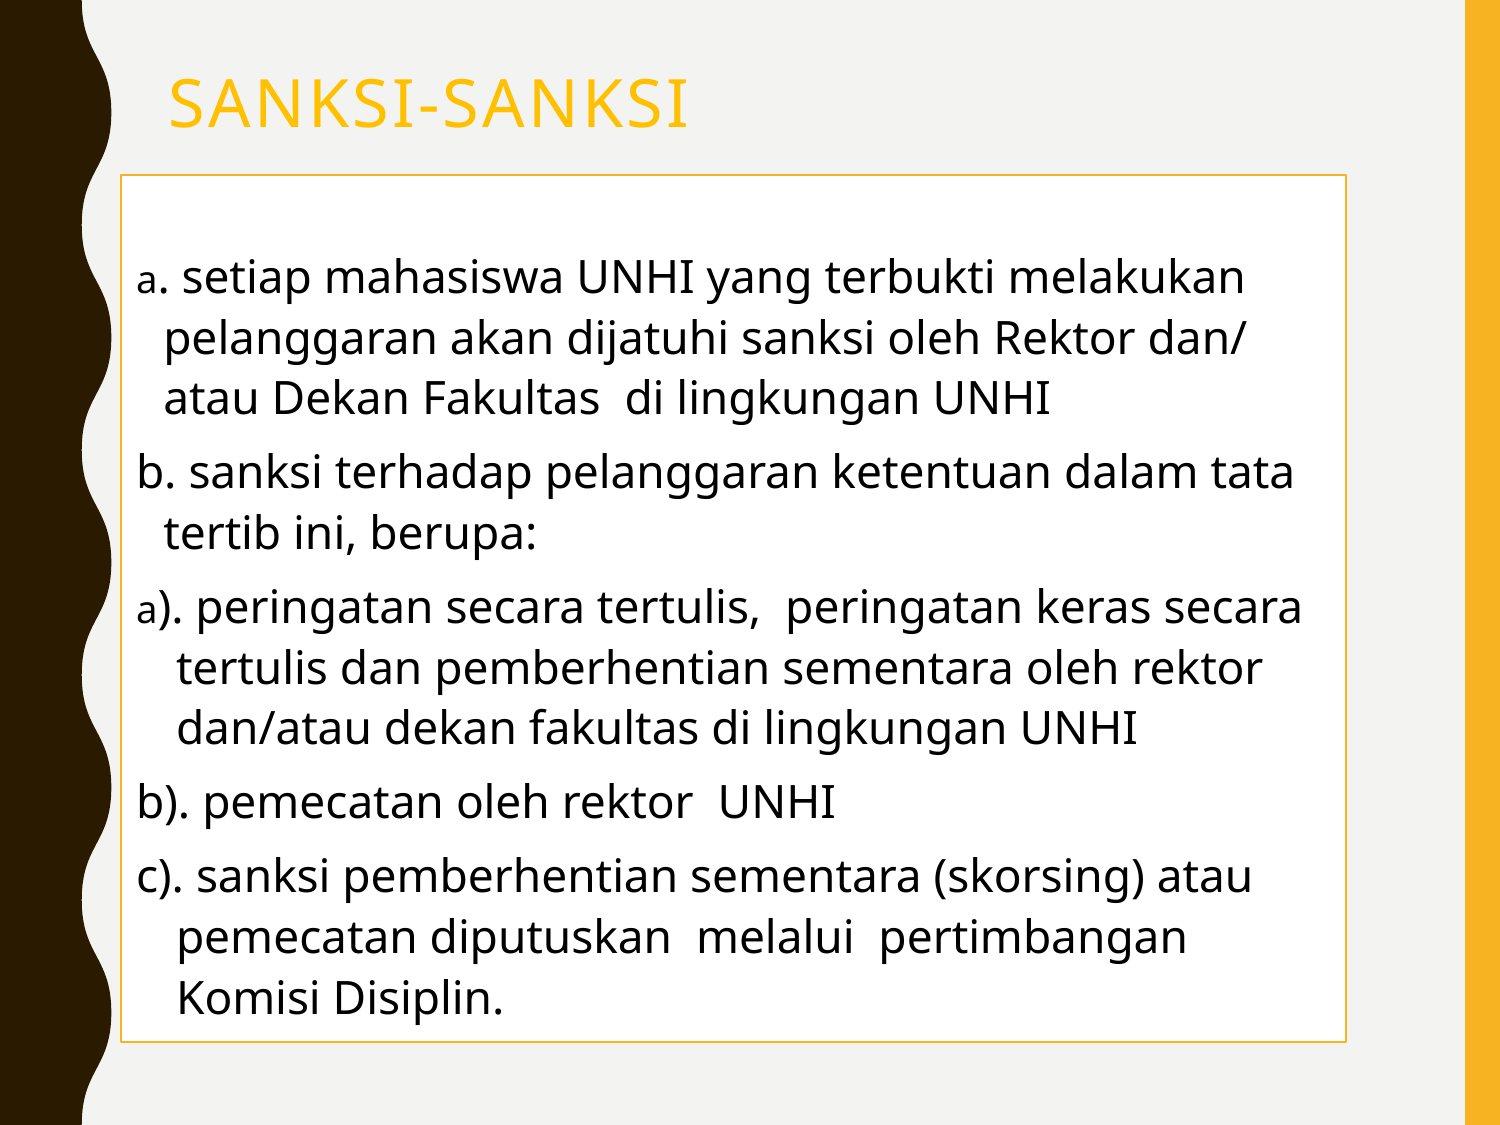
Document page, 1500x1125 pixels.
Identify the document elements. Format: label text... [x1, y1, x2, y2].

list a. setiap mahasiswa UNHI yang terbukti melakukan pelanggaran akan dijatuhi sanksi oleh Rektor dan/ atau Dekan Fakultas di lingkungan UNHI b. sanksi terhadap pelanggaran ketentuan dalam tata tertib ini, berupa: a). peringatan secara tertulis, peringatan keras secara tertulis dan pemberhentian sementara oleh rektor dan/atau dekan fakultas di lingkungan UNHI b). pemecatan oleh rektor UNHI c). sanksi pemberhentian sementara (skorsing) atau pemecatan diputuskan melalui pertimbangan Komisi Disiplin. [120, 174, 1347, 1043]
title Sanksi-sanksi [154, 62, 1407, 175]
